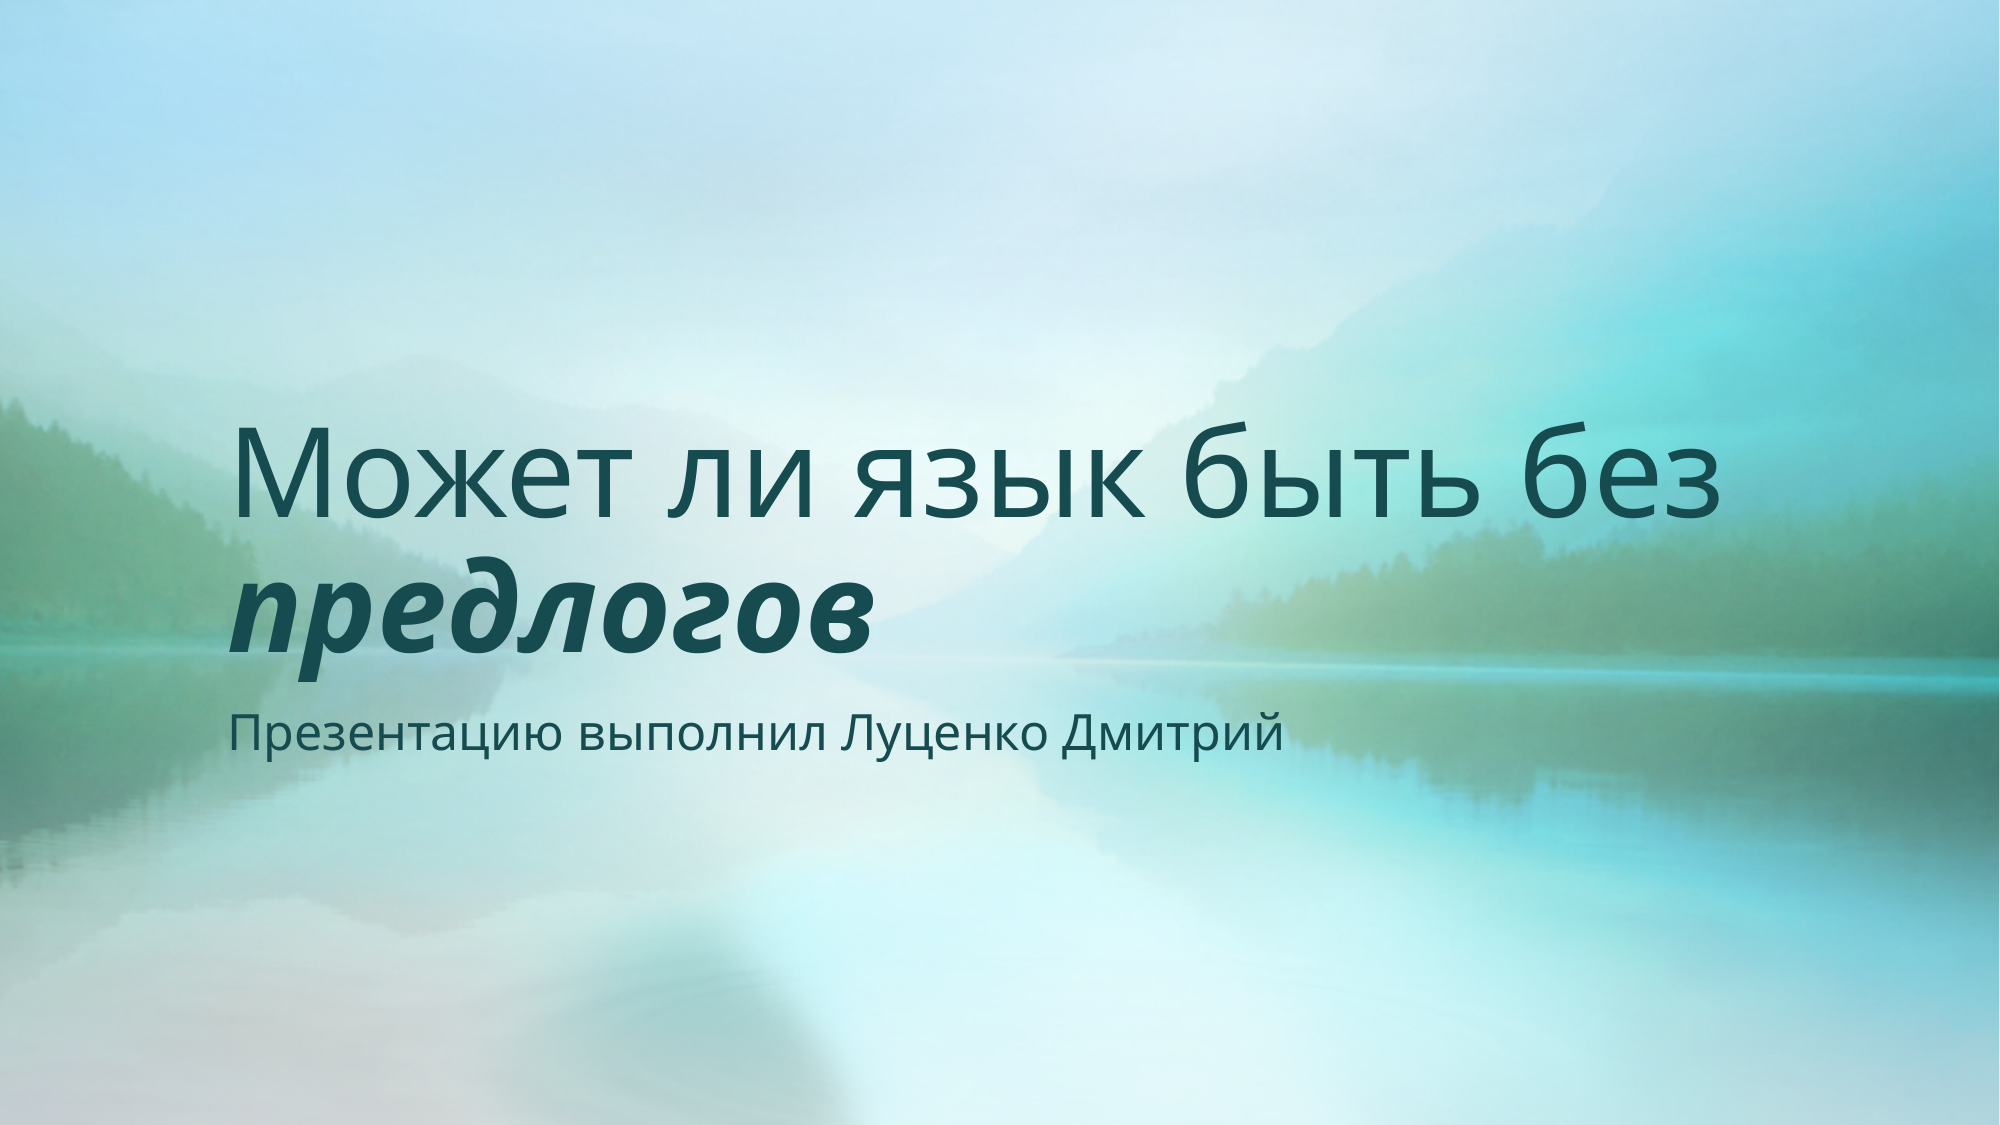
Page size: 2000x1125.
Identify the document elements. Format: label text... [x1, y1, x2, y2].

subtitle Презентацию выполнил Луценко Дмитрий [212, 699, 1600, 925]
title Может ли язык быть без предлогов [212, 162, 2000, 688]
picture [0, 0, 2000, 1125]
